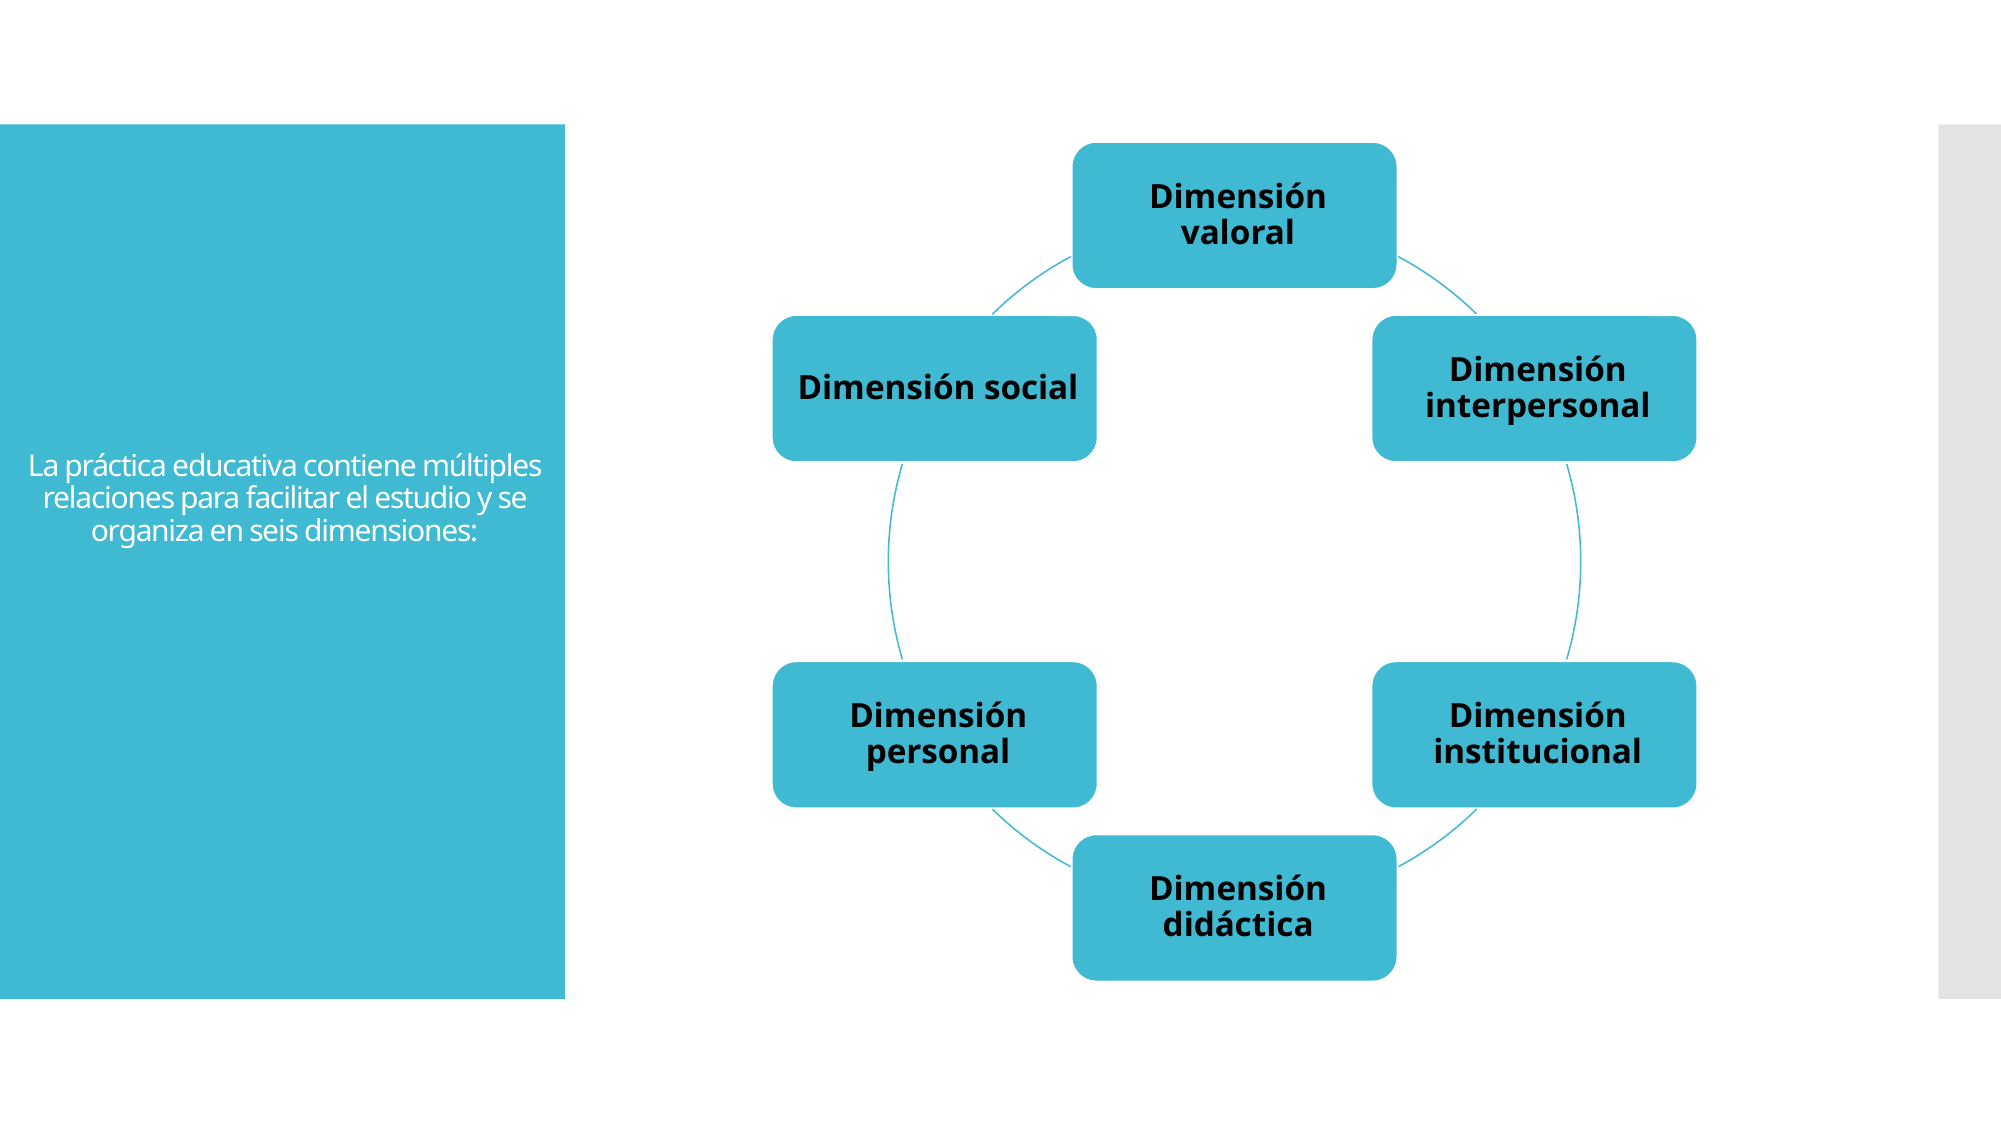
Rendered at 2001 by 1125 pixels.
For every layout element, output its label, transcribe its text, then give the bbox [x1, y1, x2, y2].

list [634, 141, 1835, 982]
title La práctica educativa contiene múltiples relaciones para facilitar el estudio y se organiza en seis dimensiones: [0, 441, 570, 558]
